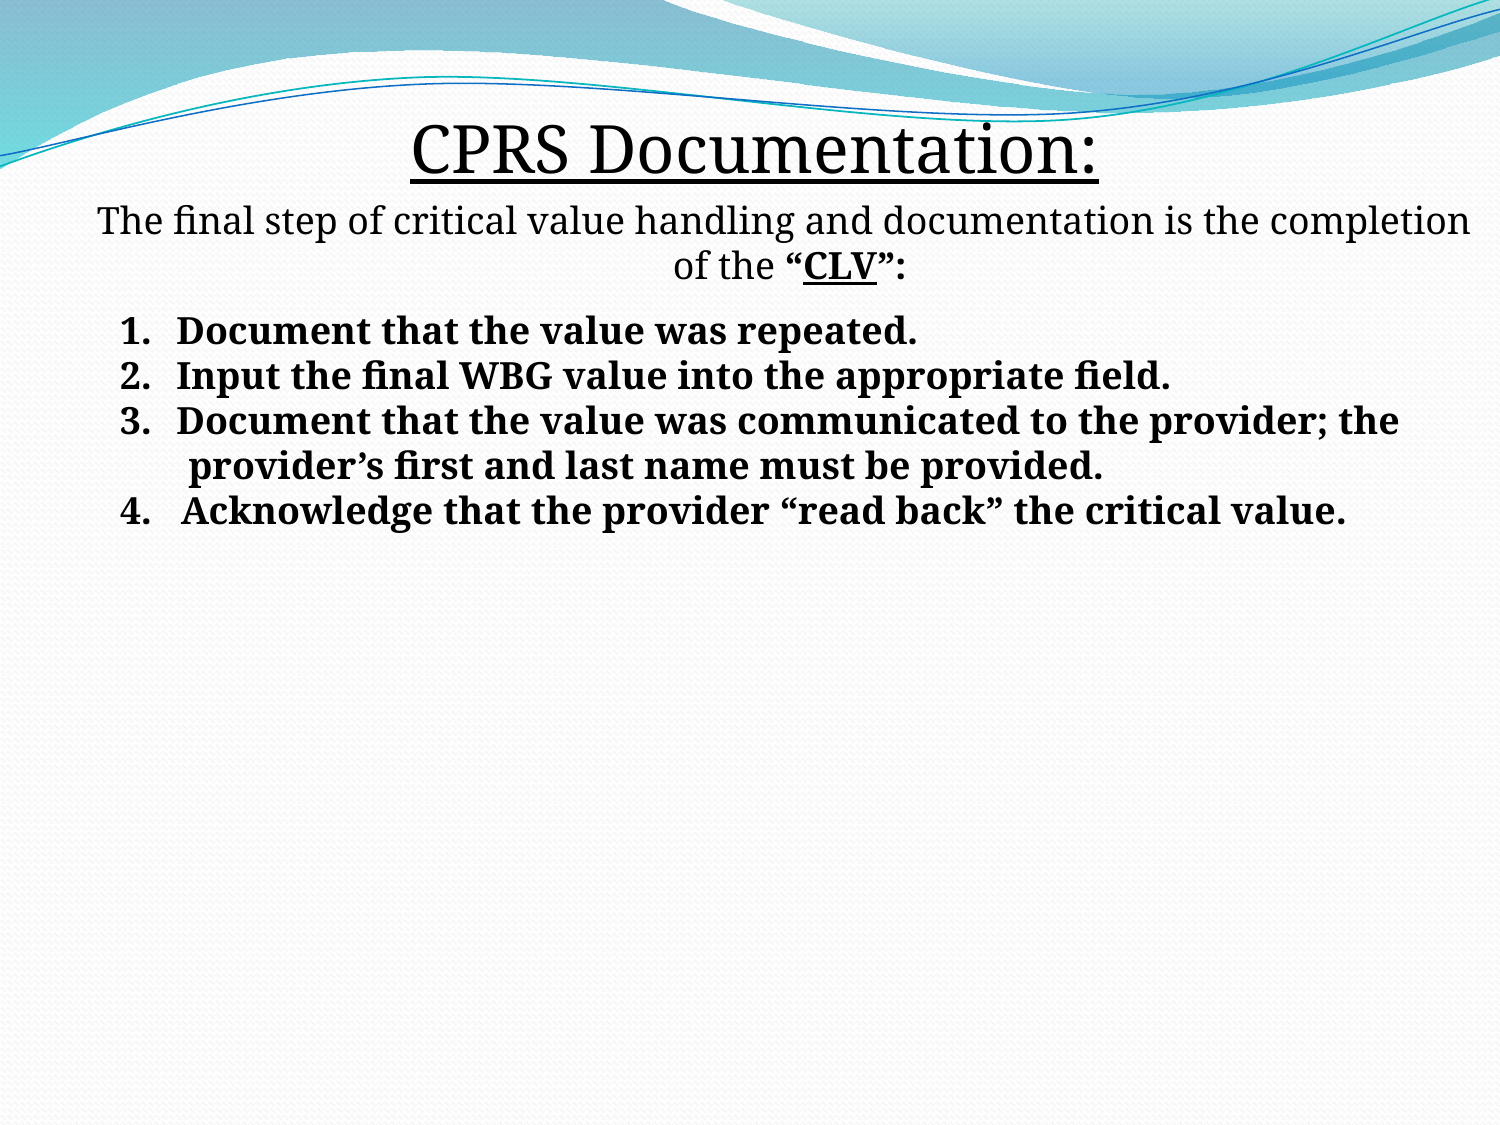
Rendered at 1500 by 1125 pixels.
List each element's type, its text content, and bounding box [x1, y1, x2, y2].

text_box CPRS Documentation: [395, 99, 1114, 189]
text_box Document that the value was repeated. Input the final WBG value into the appropriate field. Document that the value was communicated to the provider; the provider’s first and last name must be provided. 4. Acknowledge that the provider “read back” the critical value. [105, 295, 1426, 540]
text_box The final step of critical value handling and documentation is the completion of the “CLV”: [82, 189, 1498, 295]
